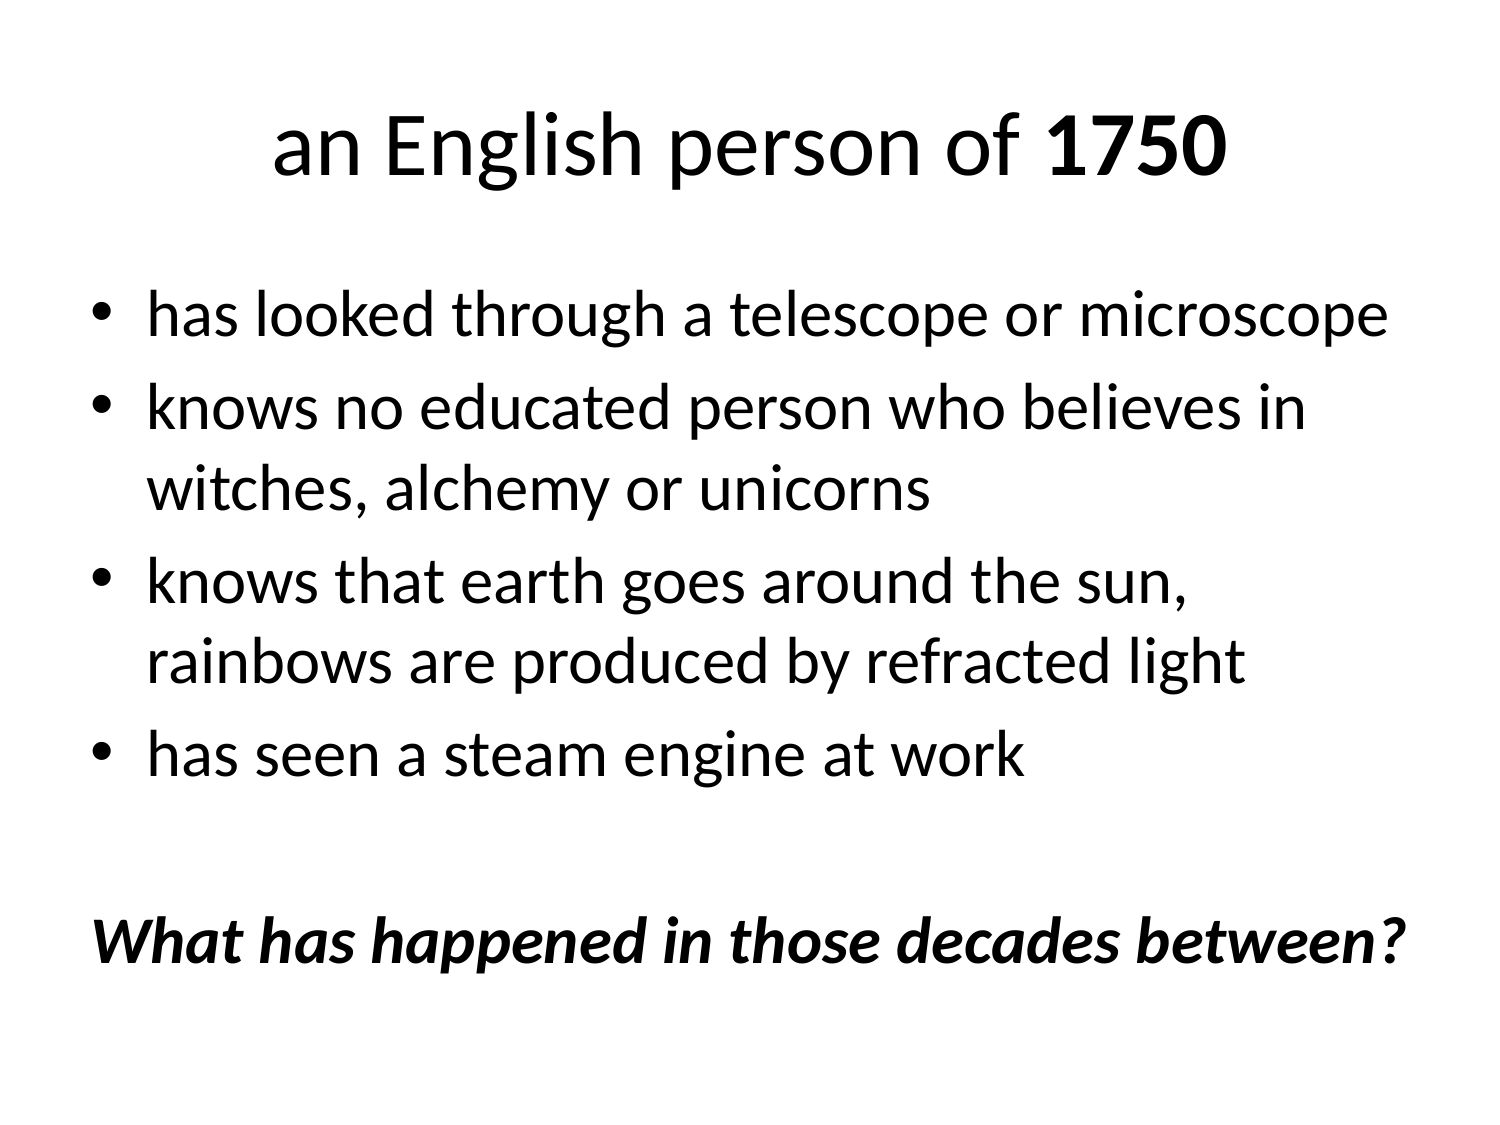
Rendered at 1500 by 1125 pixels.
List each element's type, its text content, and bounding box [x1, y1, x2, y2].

title an English person of 1750 [75, 45, 1425, 233]
list has looked through a telescope or microscope knows no educated person who believes in witches, alchemy or unicorns knows that earth goes around the sun, rainbows are produced by refracted light has seen a steam engine at work What has happened in those decades between? [75, 262, 1425, 1005]
